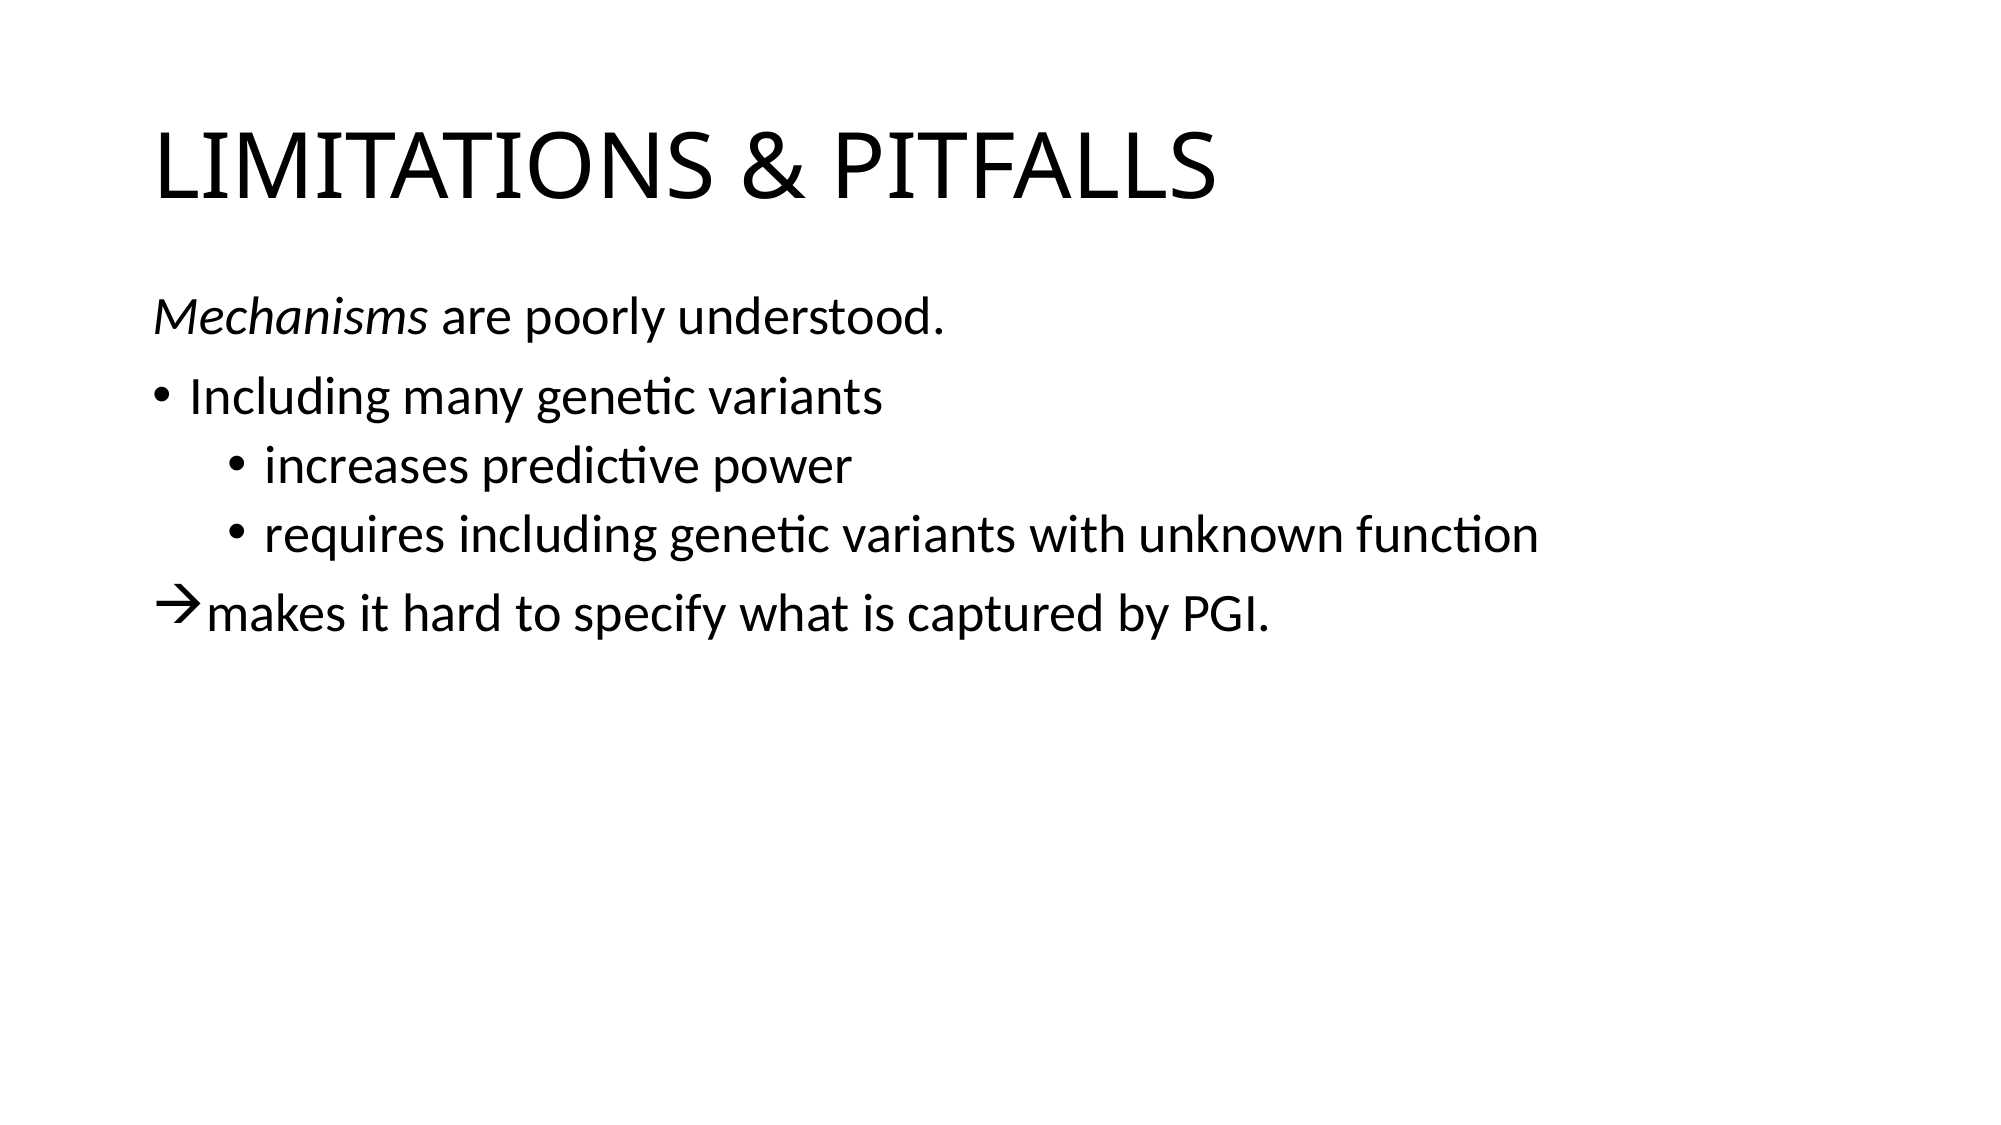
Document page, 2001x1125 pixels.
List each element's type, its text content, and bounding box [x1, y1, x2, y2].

list Mechanisms are poorly understood. Including many genetic variants increases predictive power requires including genetic variants with unknown function makes it hard to specify what is captured by PGI. [137, 280, 1869, 1044]
title LIMITATIONS & PITFALLS [137, 59, 1863, 278]
